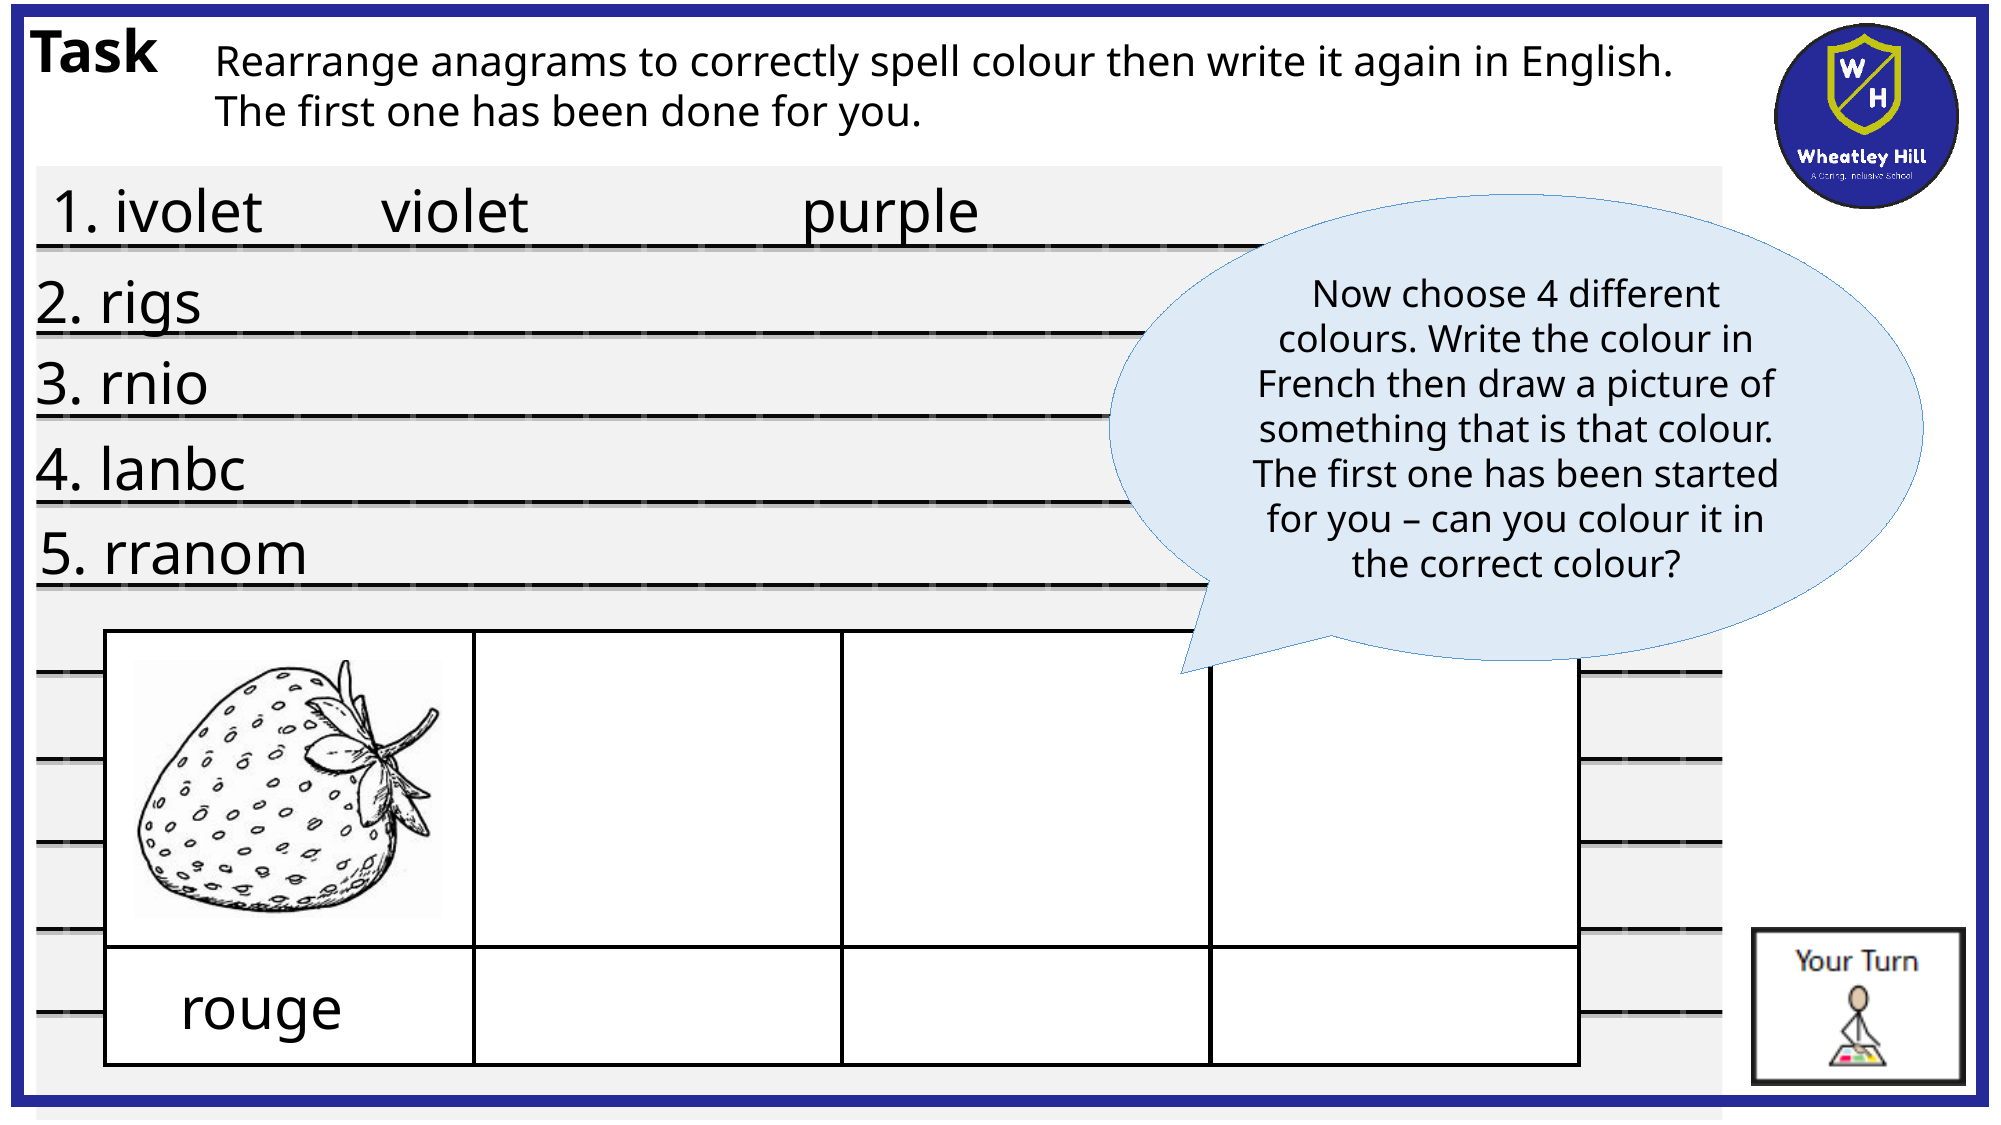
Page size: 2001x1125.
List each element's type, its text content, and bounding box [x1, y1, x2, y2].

text_box [16, 9, 1983, 1102]
picture [1751, 927, 1966, 1086]
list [36, 165, 1723, 1120]
text_box Now choose 4 different colours. Write the colour in French then draw a picture of something that is that colour. The first one has been started for you – can you colour it in the correct colour? [1723, 226, 1924, 629]
picture [1774, 23, 1959, 209]
picture [133, 660, 443, 918]
